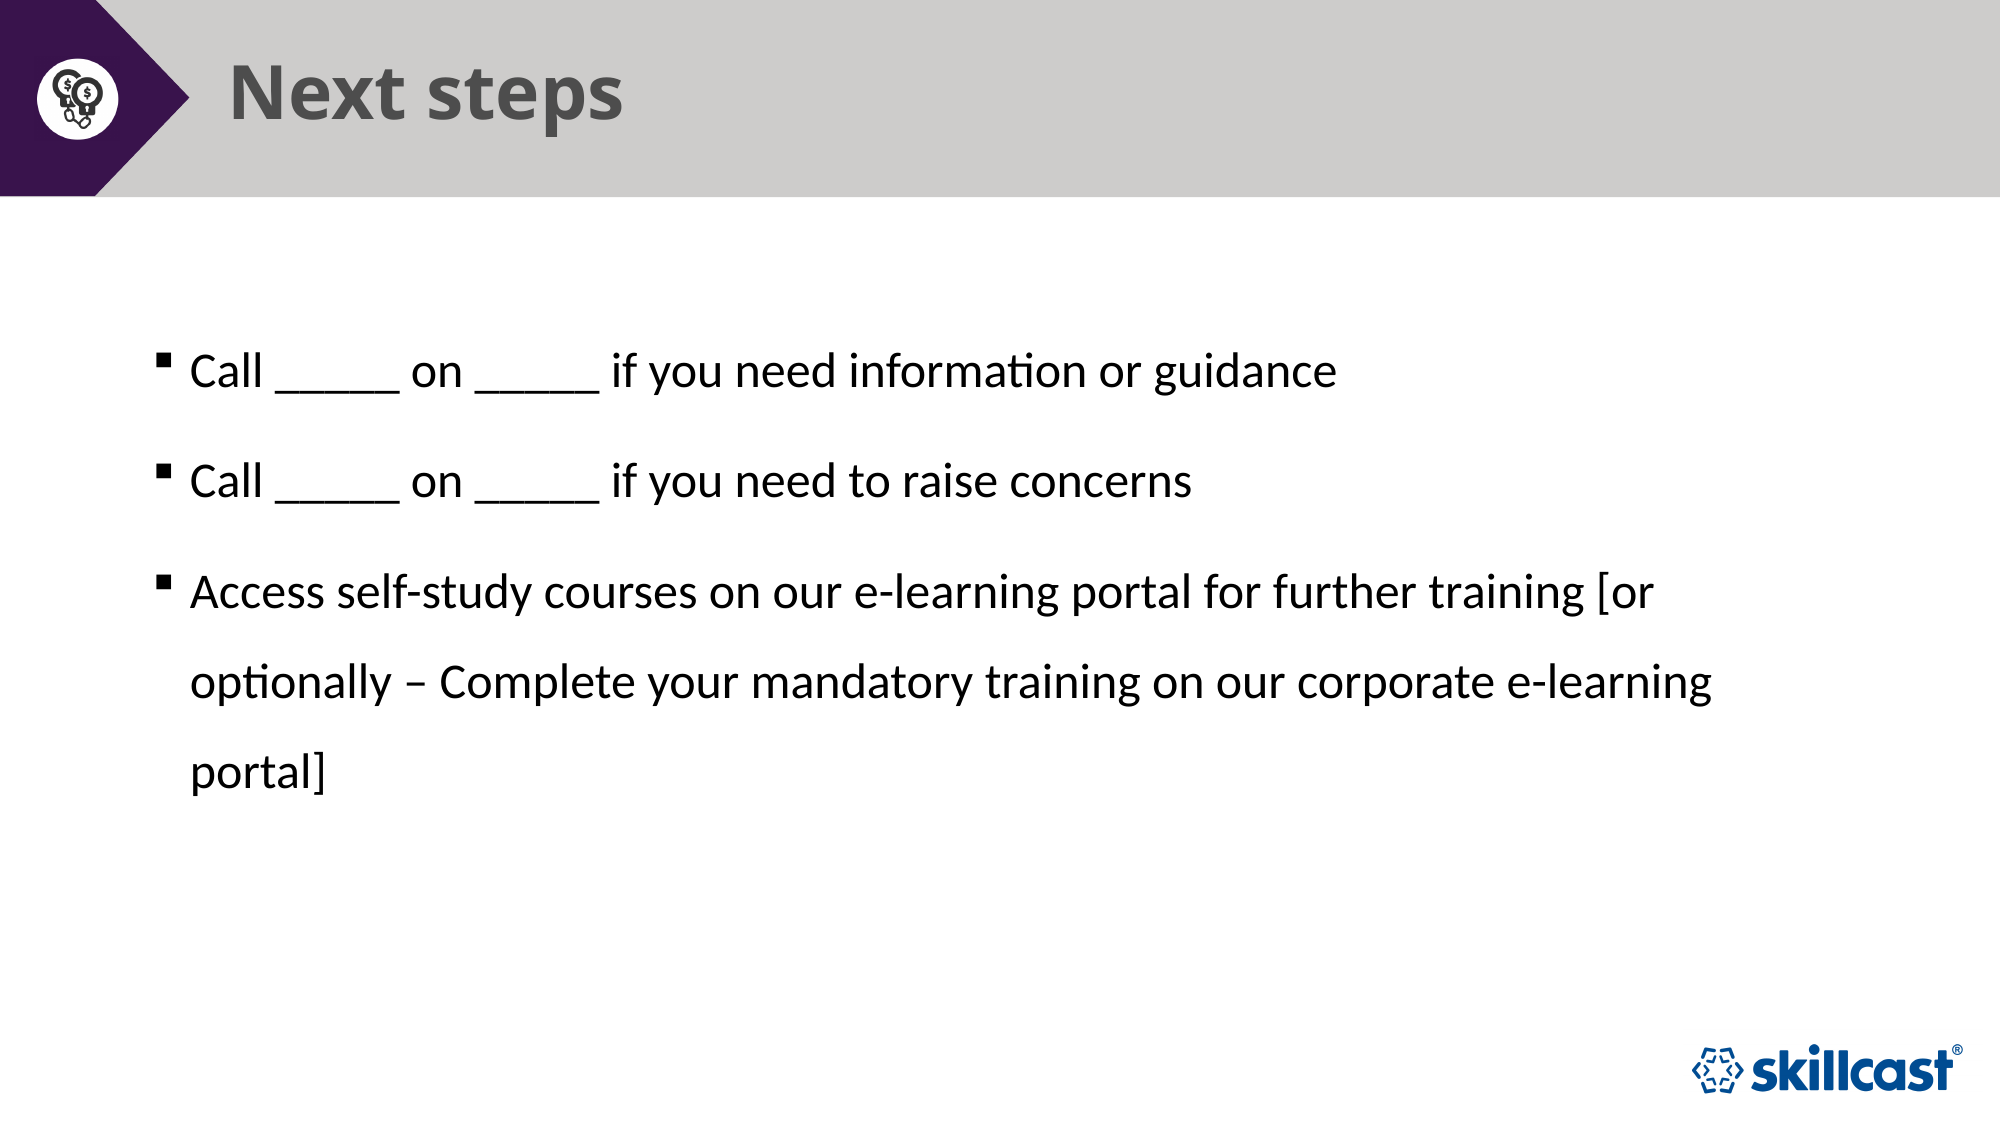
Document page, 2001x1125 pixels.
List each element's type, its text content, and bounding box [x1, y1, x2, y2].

picture [1683, 1029, 1983, 1107]
picture [34, 56, 120, 141]
list Call _____ on _____ if you need information or guidance Call _____ on _____ if you need to raise concerns Access self-study courses on our e-learning portal for further training [or optionally – Complete your mandatory training on our corporate e-learning portal] [137, 299, 1863, 1014]
title Next steps [212, 53, 1845, 138]
